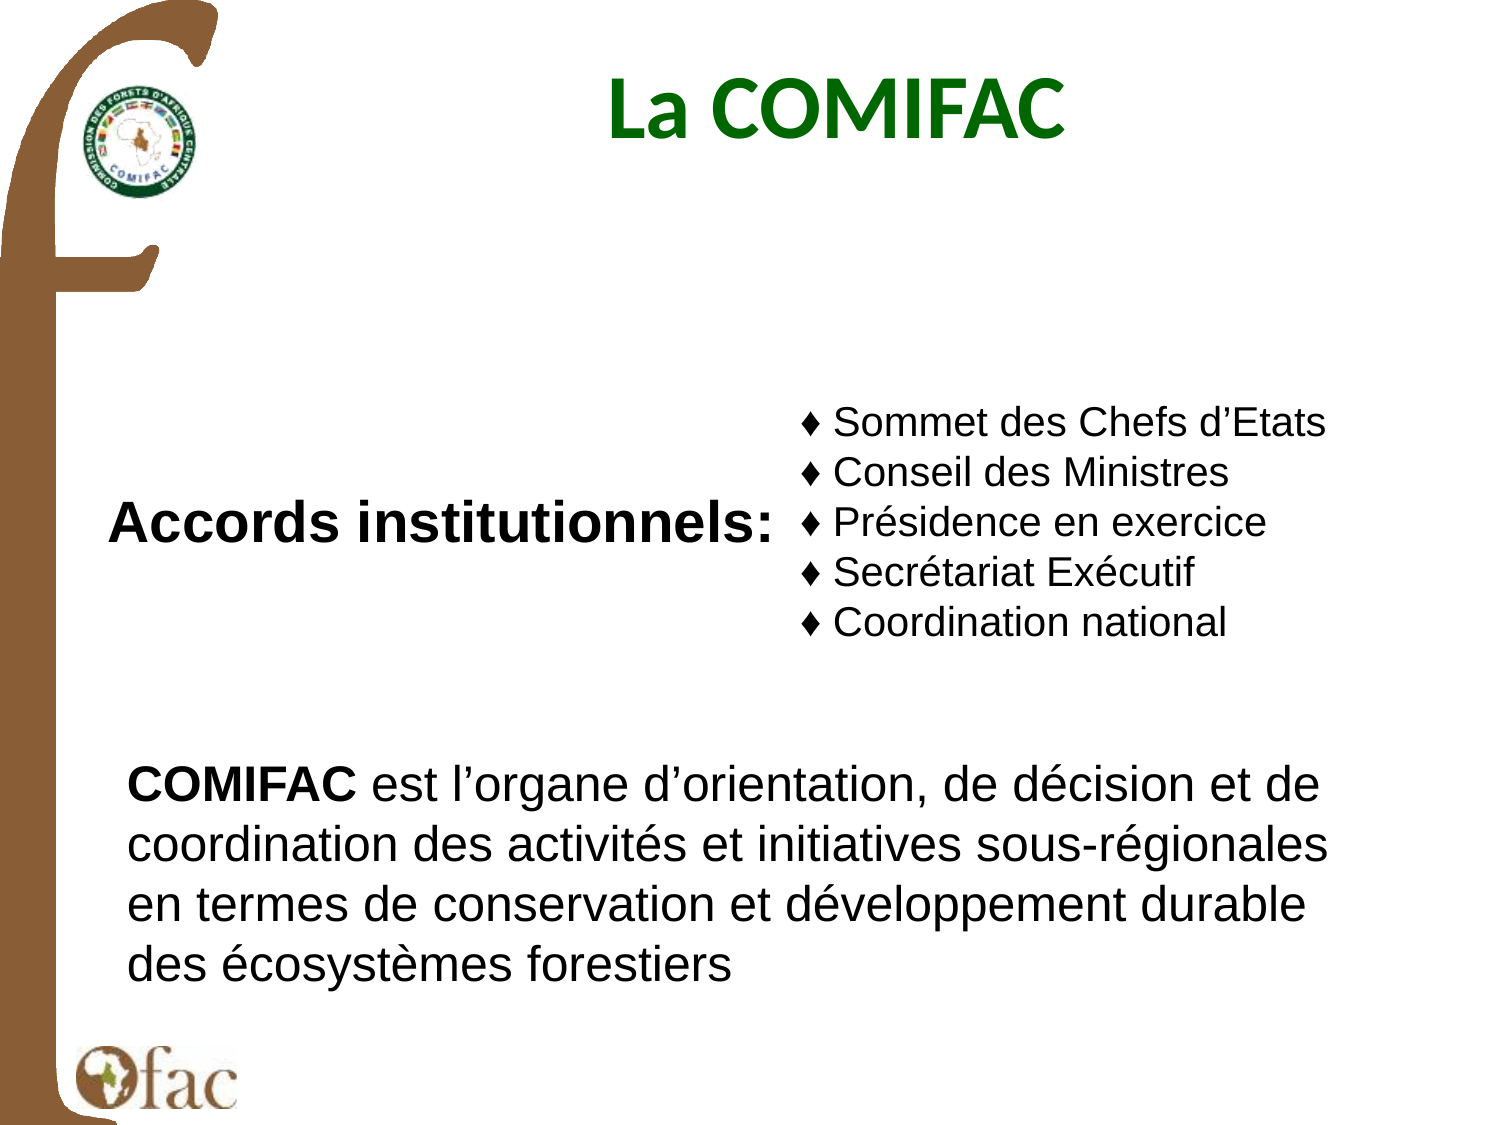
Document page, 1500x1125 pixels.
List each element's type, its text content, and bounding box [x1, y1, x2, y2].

picture [0, 0, 237, 1125]
title La COMIFAC [391, 42, 1282, 162]
text_box Accords institutionnels: [76, 476, 785, 562]
text_box COMIFAC est l’organe d’orientation, de décision et de coordination des activités et initiatives sous-régionales en termes de conservation et développement durable des écosystèmes forestiers [112, 744, 1388, 999]
text_box ♦ Sommet des Chefs d’Etats ♦ Conseil des Ministres ♦ Présidence en exercice ♦ Secrétariat Exécutif ♦ Coordination national [785, 386, 1447, 652]
